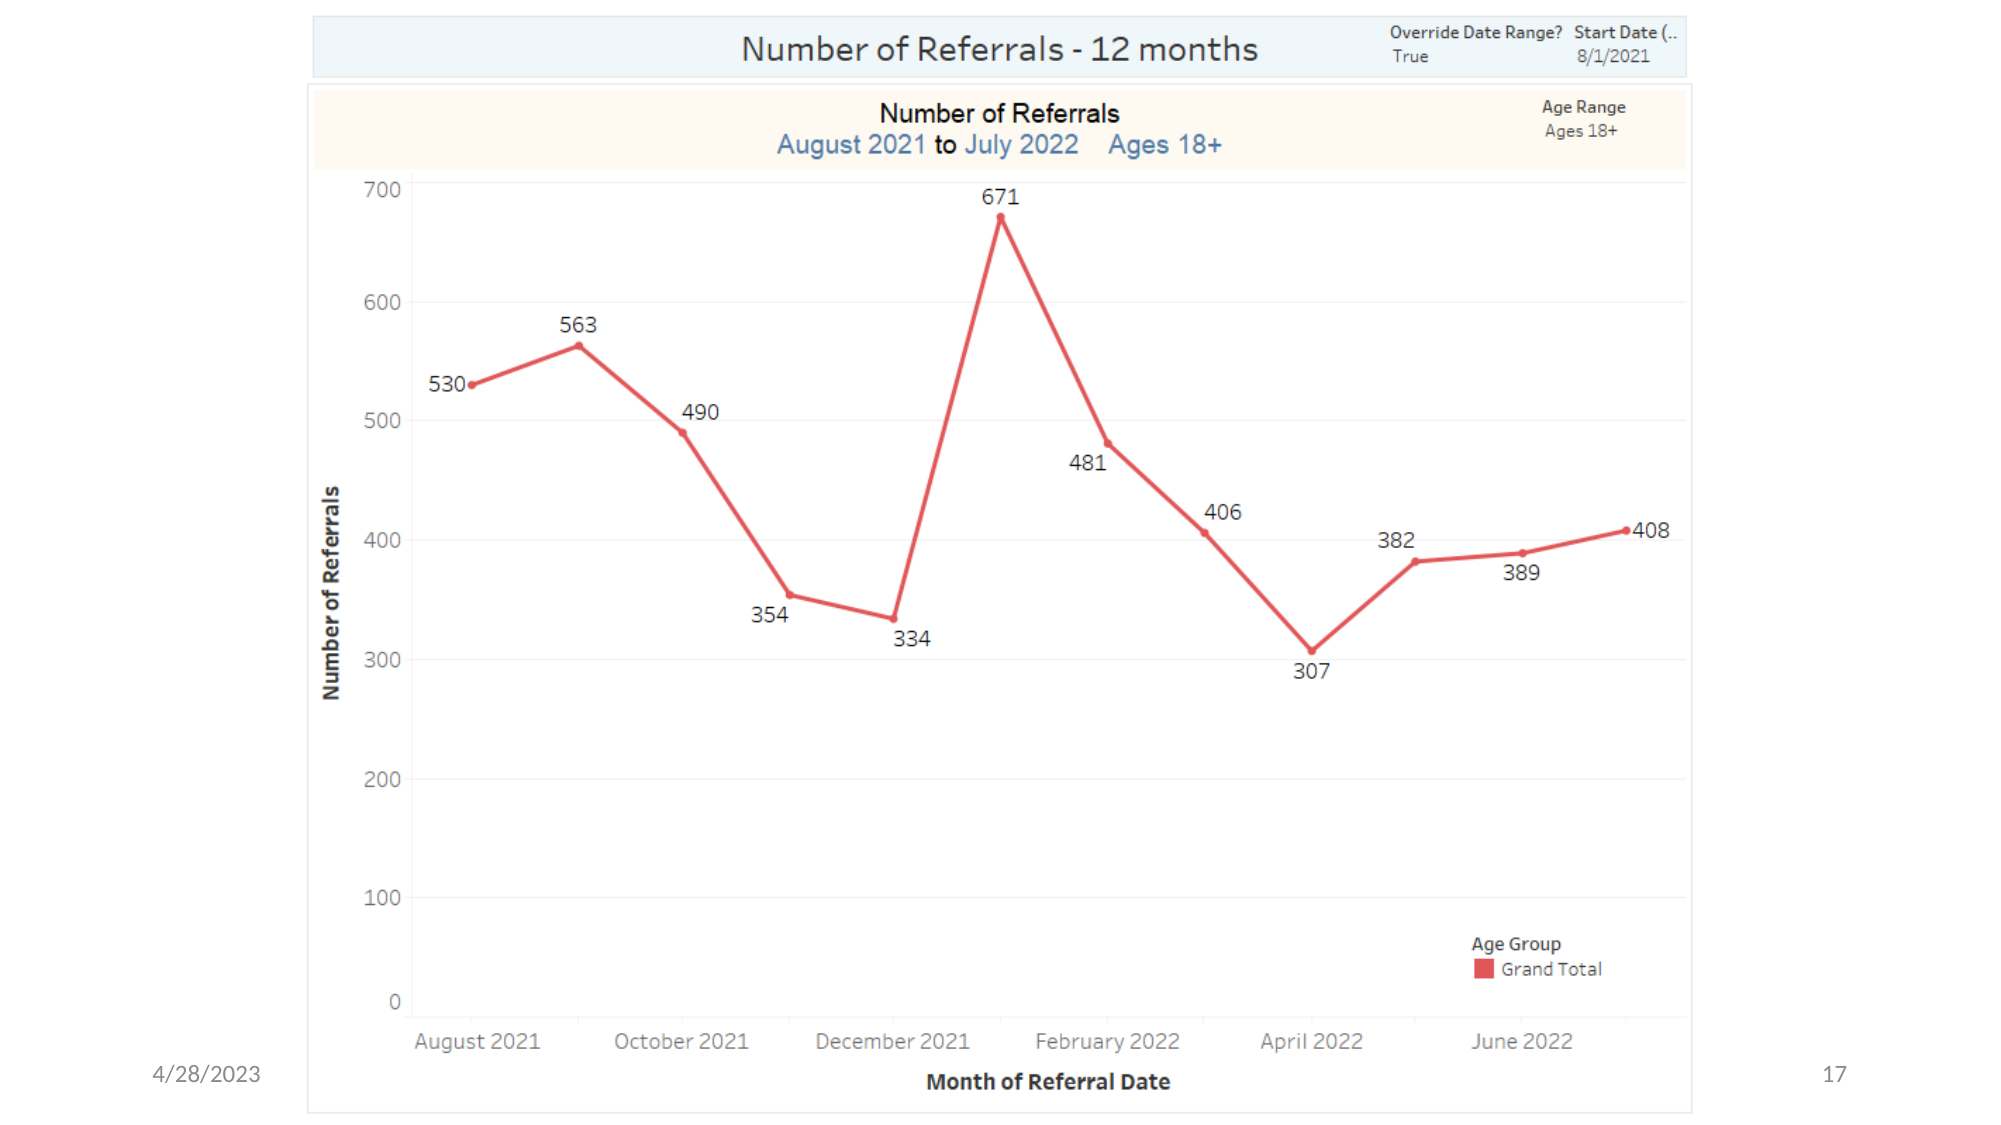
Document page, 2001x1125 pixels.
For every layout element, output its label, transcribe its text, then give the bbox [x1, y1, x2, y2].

picture [296, 0, 1704, 1125]
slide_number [137, 1042, 296, 1103]
slide_number 17 [1704, 1042, 1863, 1103]
